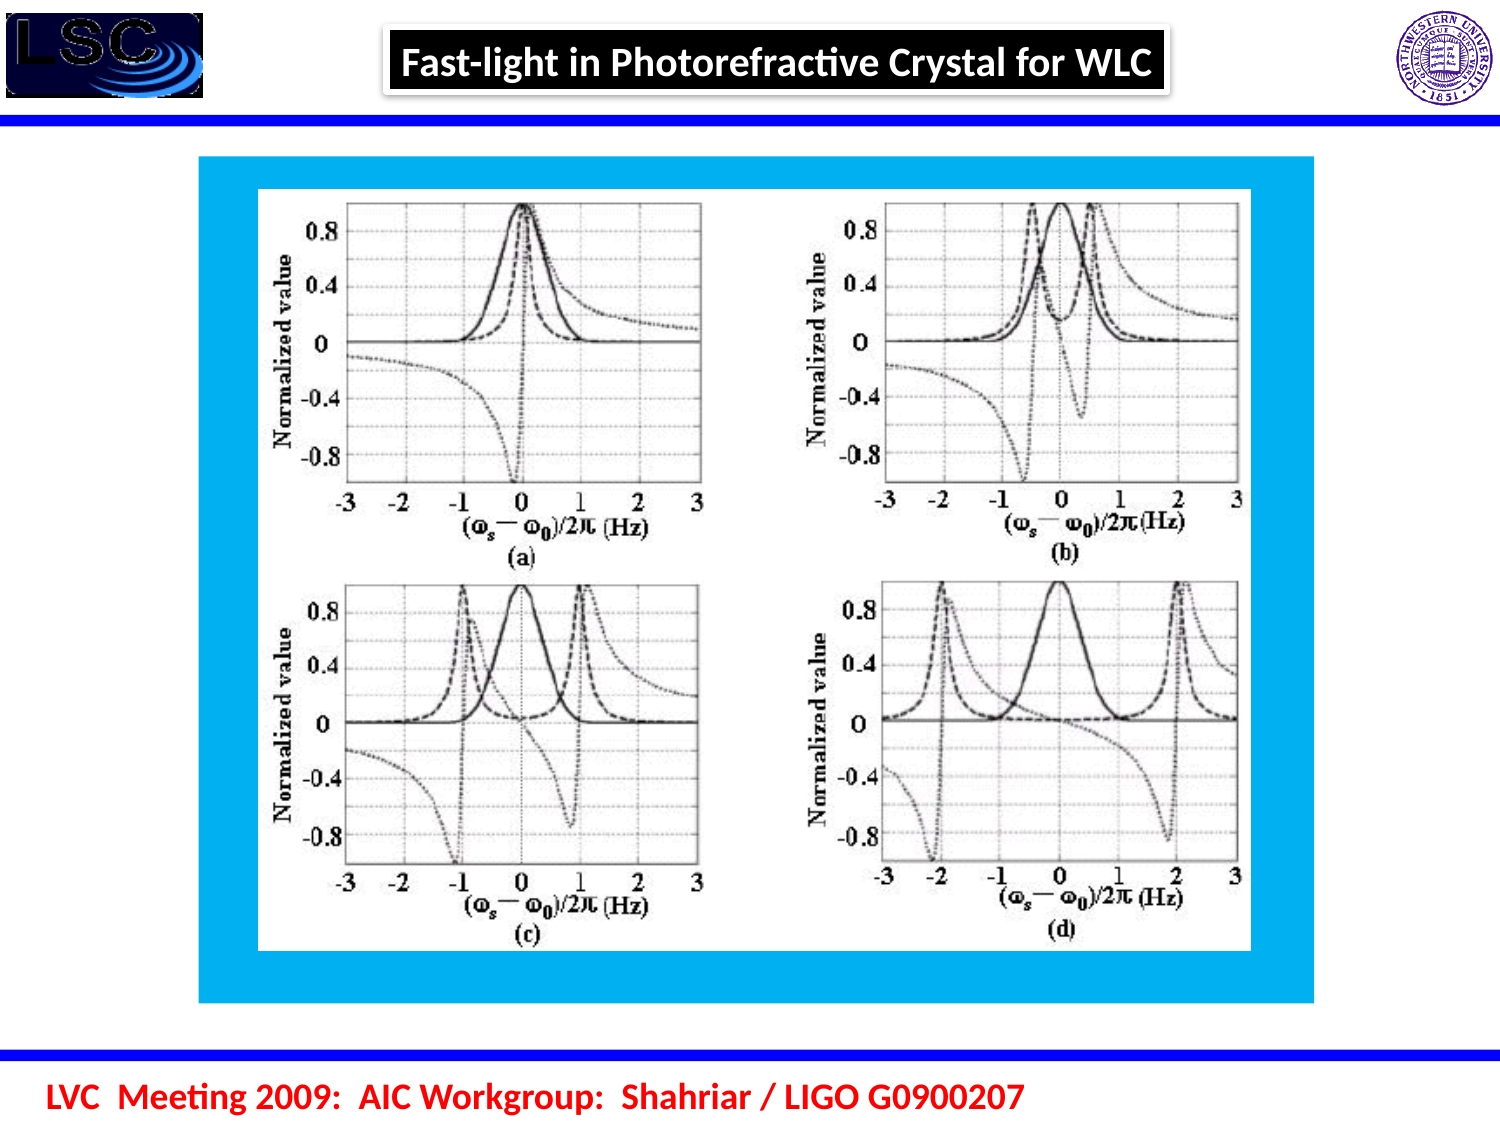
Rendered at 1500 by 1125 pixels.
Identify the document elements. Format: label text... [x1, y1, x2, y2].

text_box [198, 155, 1315, 1004]
picture [1393, 8, 1496, 108]
text_box Fast-light in Photorefractive Crystal for WLC [383, 24, 1170, 95]
picture [6, 13, 203, 98]
